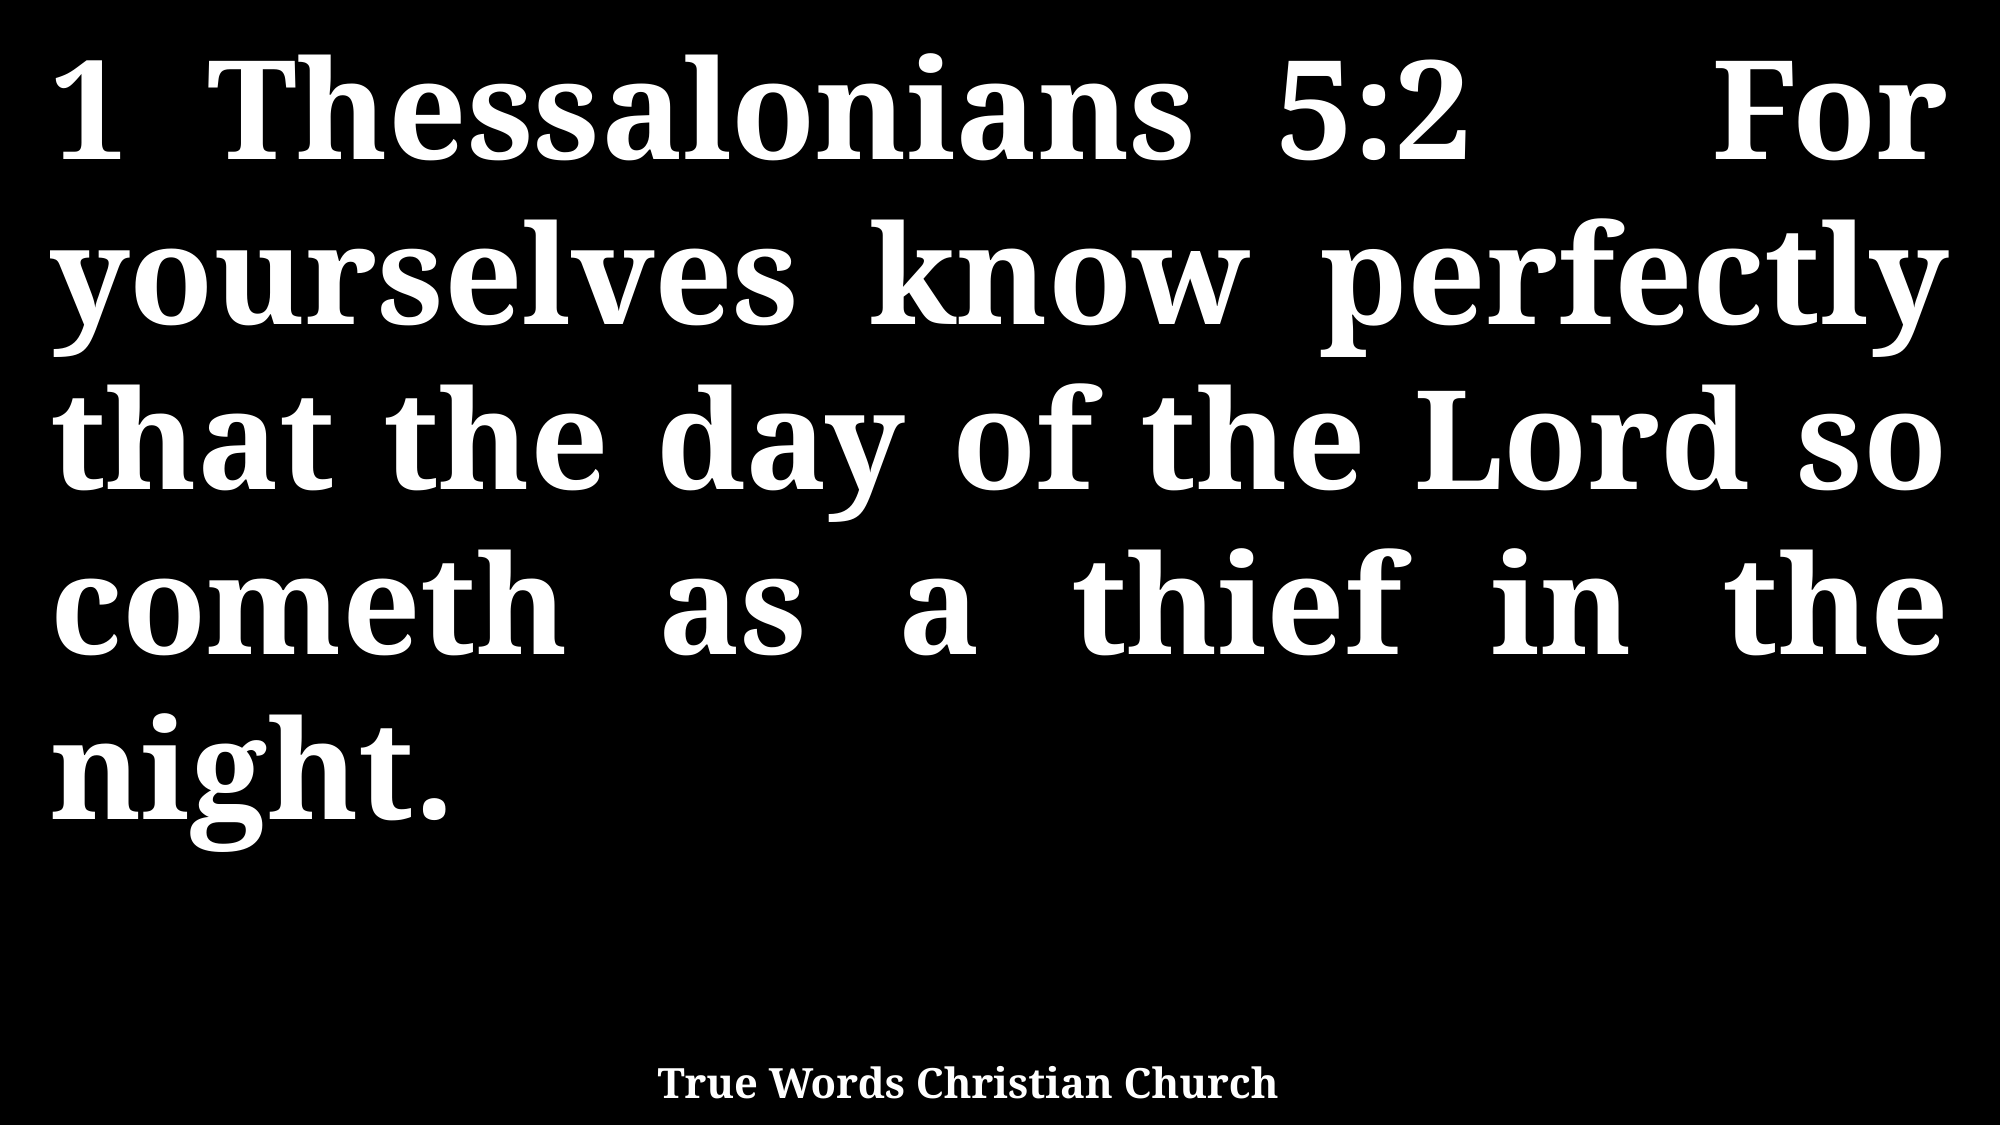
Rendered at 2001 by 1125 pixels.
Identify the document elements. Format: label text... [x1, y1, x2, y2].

text_box True Words Christian Church [642, 1049, 1294, 1114]
text_box 1 Thessalonians 5:2 For yourselves know perfectly that the day of the Lord so cometh as a thief in the night. [35, 14, 1965, 855]
